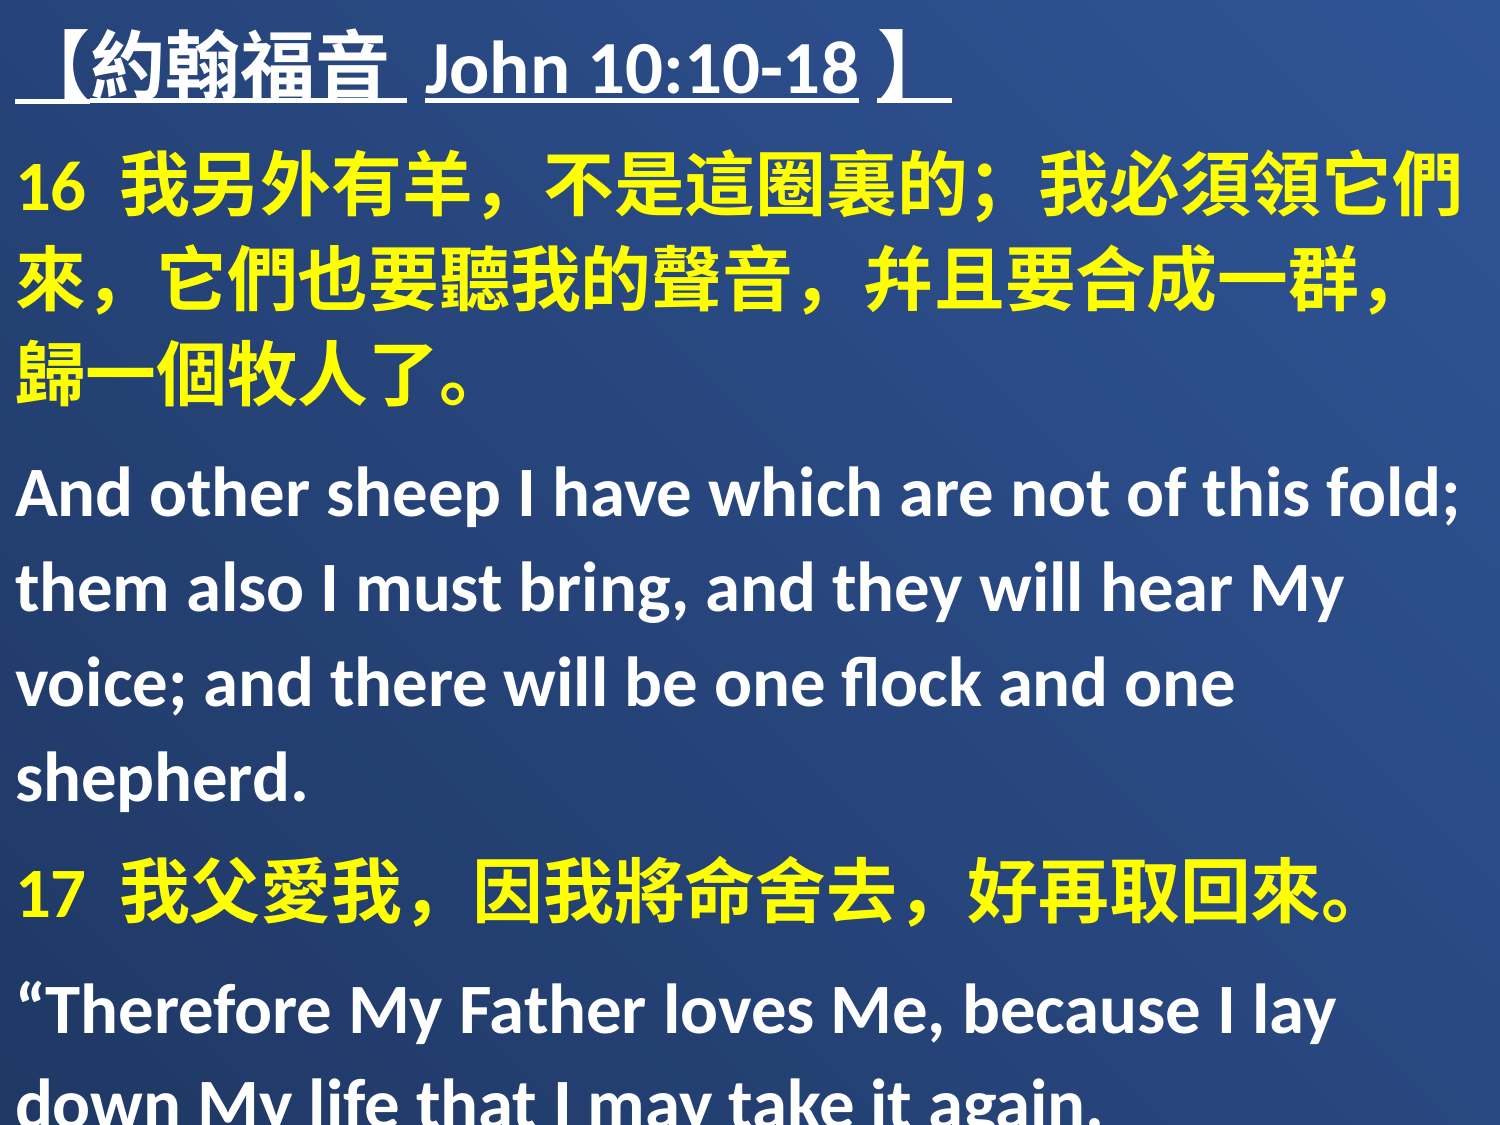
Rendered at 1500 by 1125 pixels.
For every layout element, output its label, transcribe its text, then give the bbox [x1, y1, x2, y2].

subtitle 【約翰福音 John 10:10-18】 16 我另外有羊，不是這圈裏的；我必須領它們來，它們也要聽我的聲音，幷且要合成一群，歸一個牧人了。 And other sheep I have which are not of this fold; them also I must bring, and they will hear My voice; and there will be one flock and one shepherd. 17 我父愛我，因我將命舍去，好再取回來。 “Therefore My Father loves Me, because I lay down My life that I may take it again. [0, 0, 1500, 1125]
